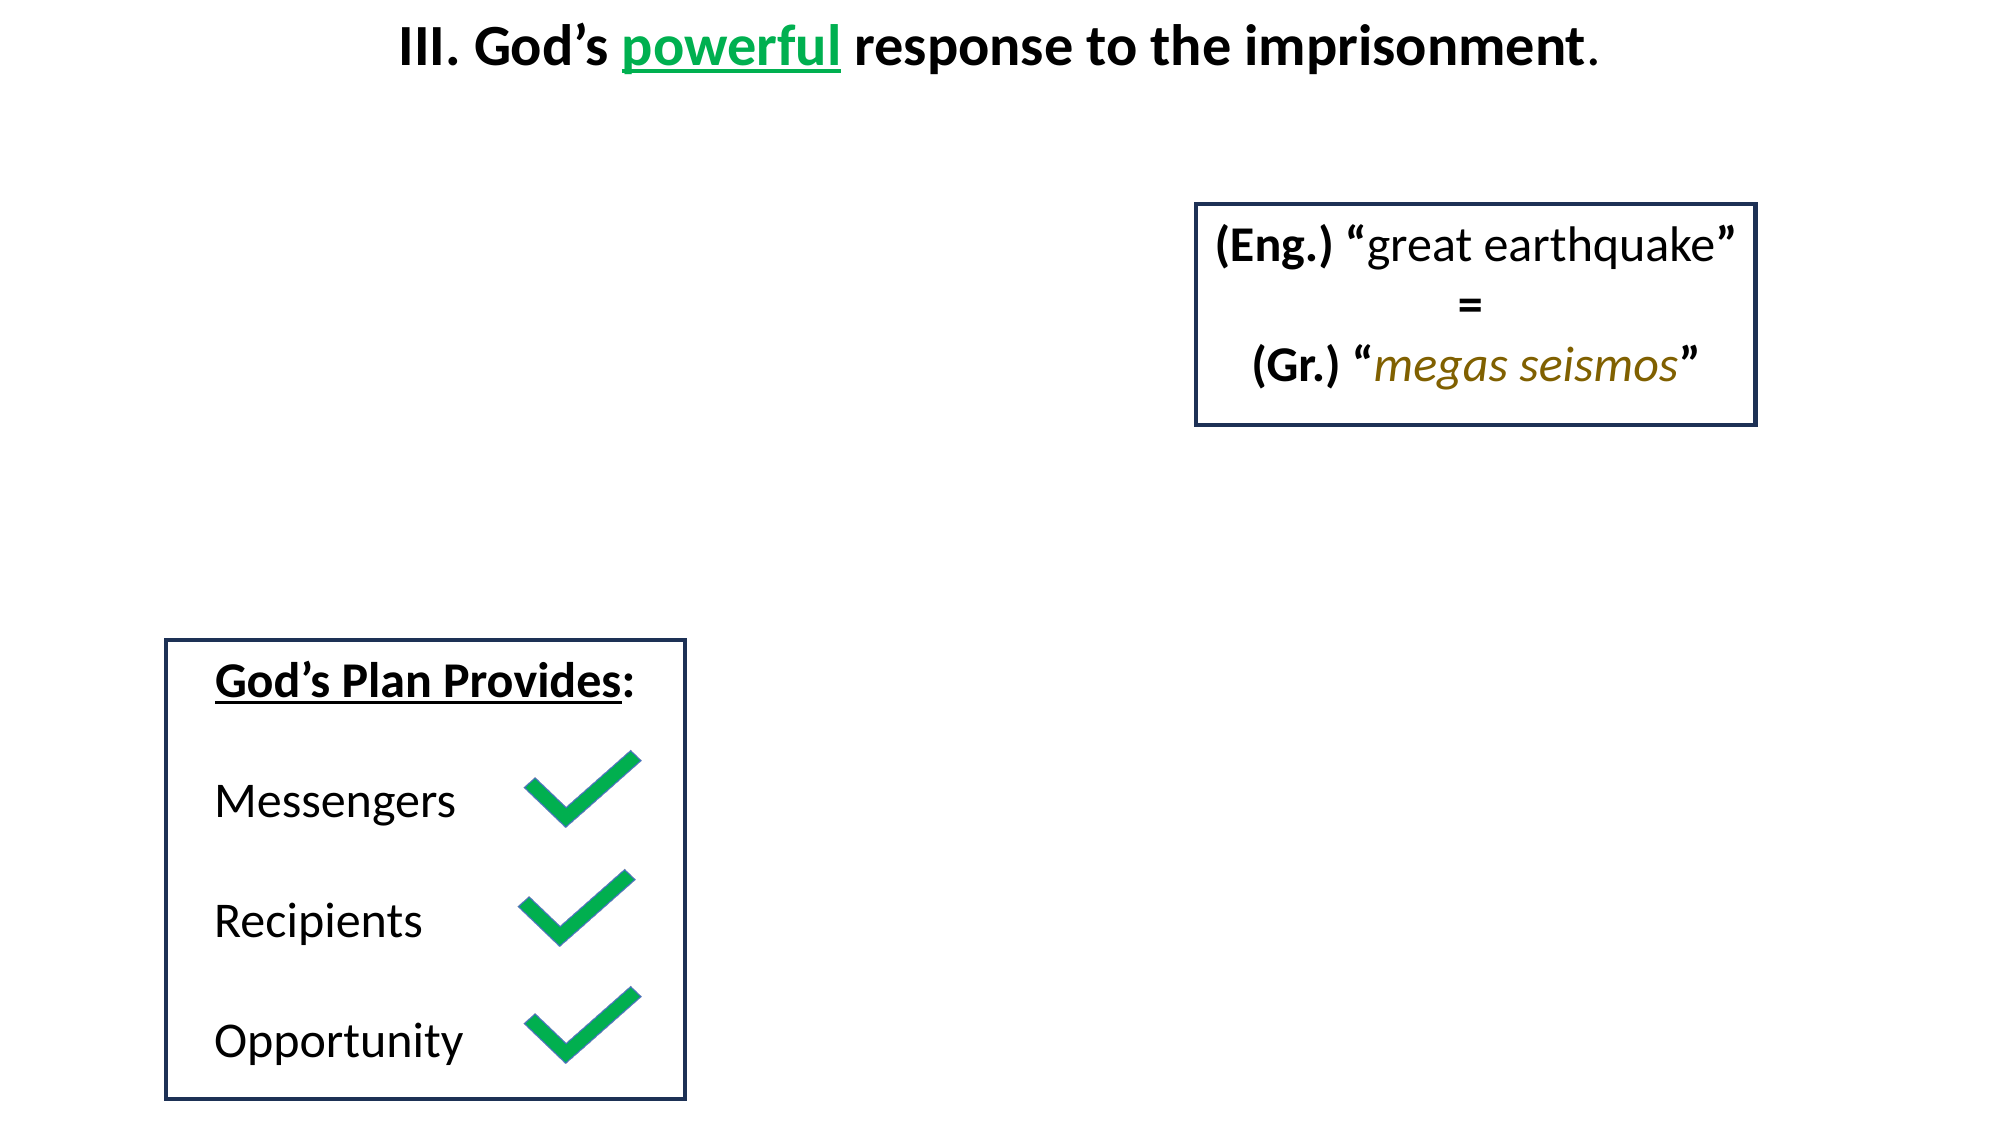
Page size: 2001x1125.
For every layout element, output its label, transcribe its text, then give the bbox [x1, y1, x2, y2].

picture [522, 968, 643, 1081]
text_box [165, 639, 686, 1100]
picture [522, 732, 643, 845]
text_box [1195, 203, 1757, 426]
picture [516, 851, 637, 964]
text_box III. God’s powerful response to the imprisonment. [0, 0, 2000, 85]
